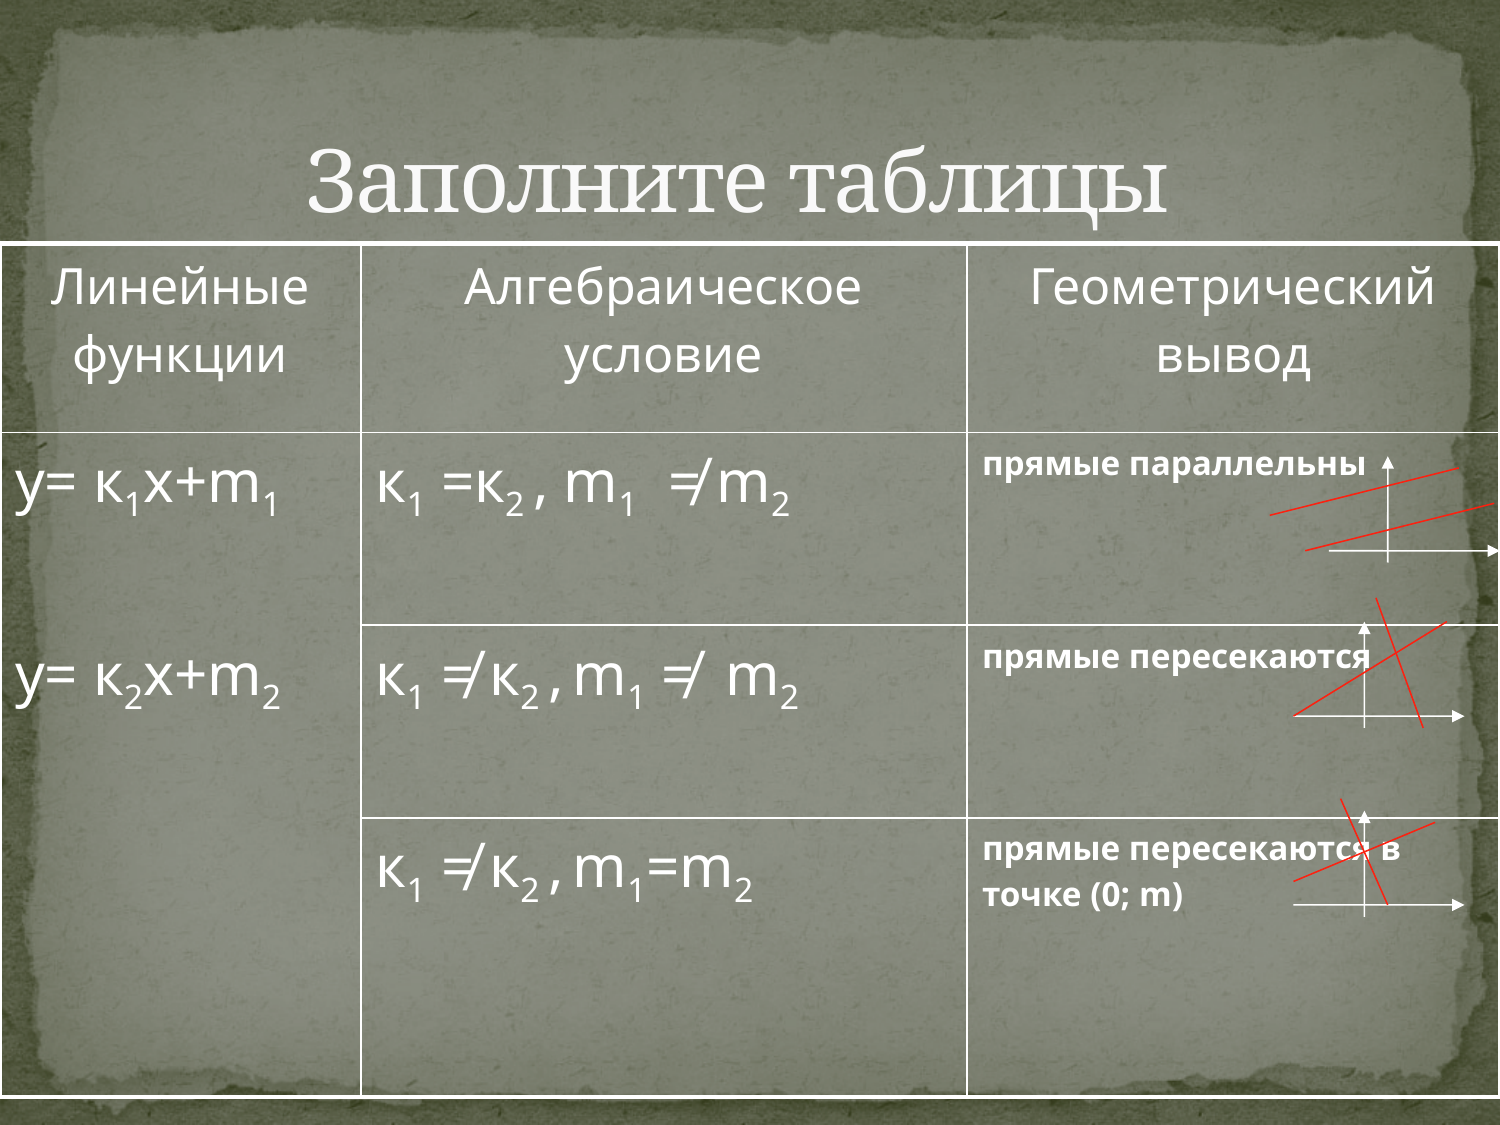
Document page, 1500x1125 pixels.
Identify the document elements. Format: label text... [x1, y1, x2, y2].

text_box [1328, 544, 1500, 558]
table_cell прямые пересекаются в точке (0; m) [968, 819, 1498, 1095]
text_box [1358, 621, 1371, 672]
text_box [1381, 456, 1394, 485]
table_cell прямые пересекаются [968, 626, 1498, 817]
table_cell к1 =к2 , m1 ≠ m2 [362, 433, 966, 624]
table_cell прямые параллельны [968, 433, 1498, 624]
text_box [1358, 810, 1371, 852]
table_cell к1 ≠ к2 , m1=m2 [362, 819, 966, 1095]
table_header Алгебраическое условие [362, 246, 966, 432]
table_cell у= к2х+m2 [2, 625, 360, 818]
text_box [1419, 709, 1465, 723]
table_header Линейные функции [2, 246, 360, 432]
table_cell [2, 818, 360, 1095]
table_cell у= к1х+m1 [2, 433, 360, 625]
text_box [1293, 898, 1465, 912]
table_cell к1 ≠ к2 , m1 ≠ m2 [362, 626, 966, 817]
table_header Геометрический вывод [968, 246, 1498, 432]
title Заполните таблицы [99, 49, 1375, 238]
